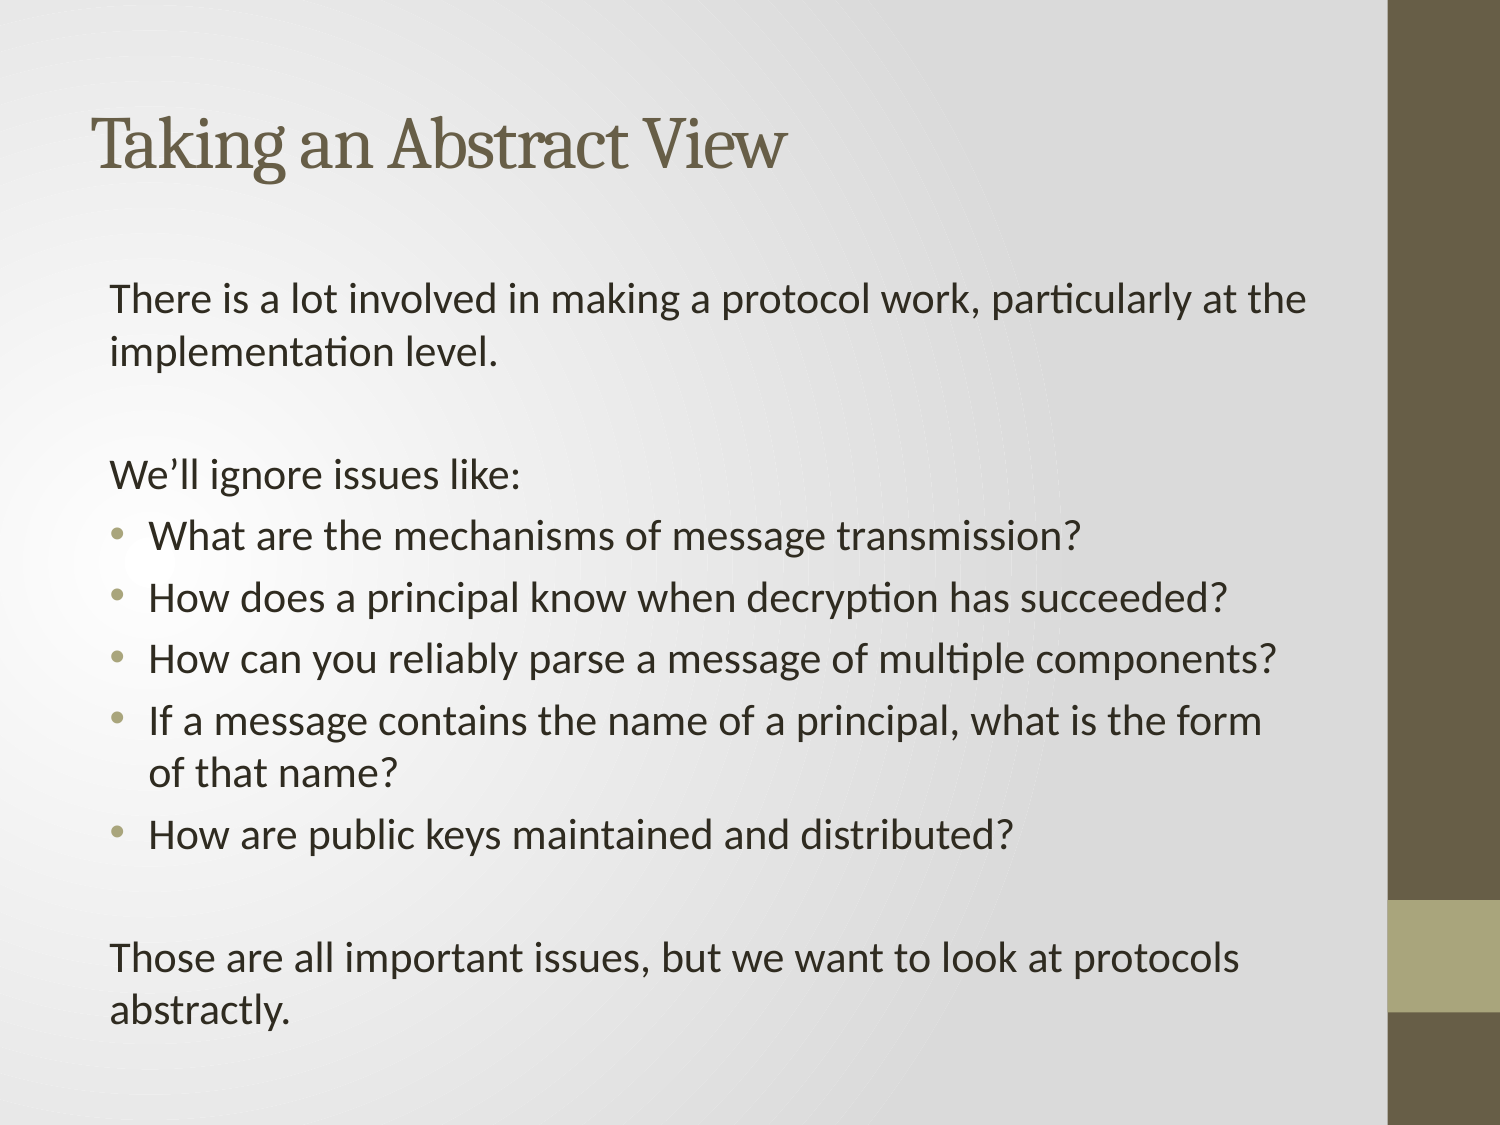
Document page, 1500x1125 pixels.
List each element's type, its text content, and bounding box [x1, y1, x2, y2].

title Taking an Abstract View [75, 45, 1325, 233]
list There is a lot involved in making a protocol work, particularly at the implementation level. We’ll ignore issues like: What are the mechanisms of message transmission? How does a principal know when decryption has succeeded? How can you reliably parse a message of multiple components? If a message contains the name of a principal, what is the form of that name? How are public keys maintained and distributed? Those are all important issues, but we want to look at protocols abstractly. [75, 262, 1325, 1050]
